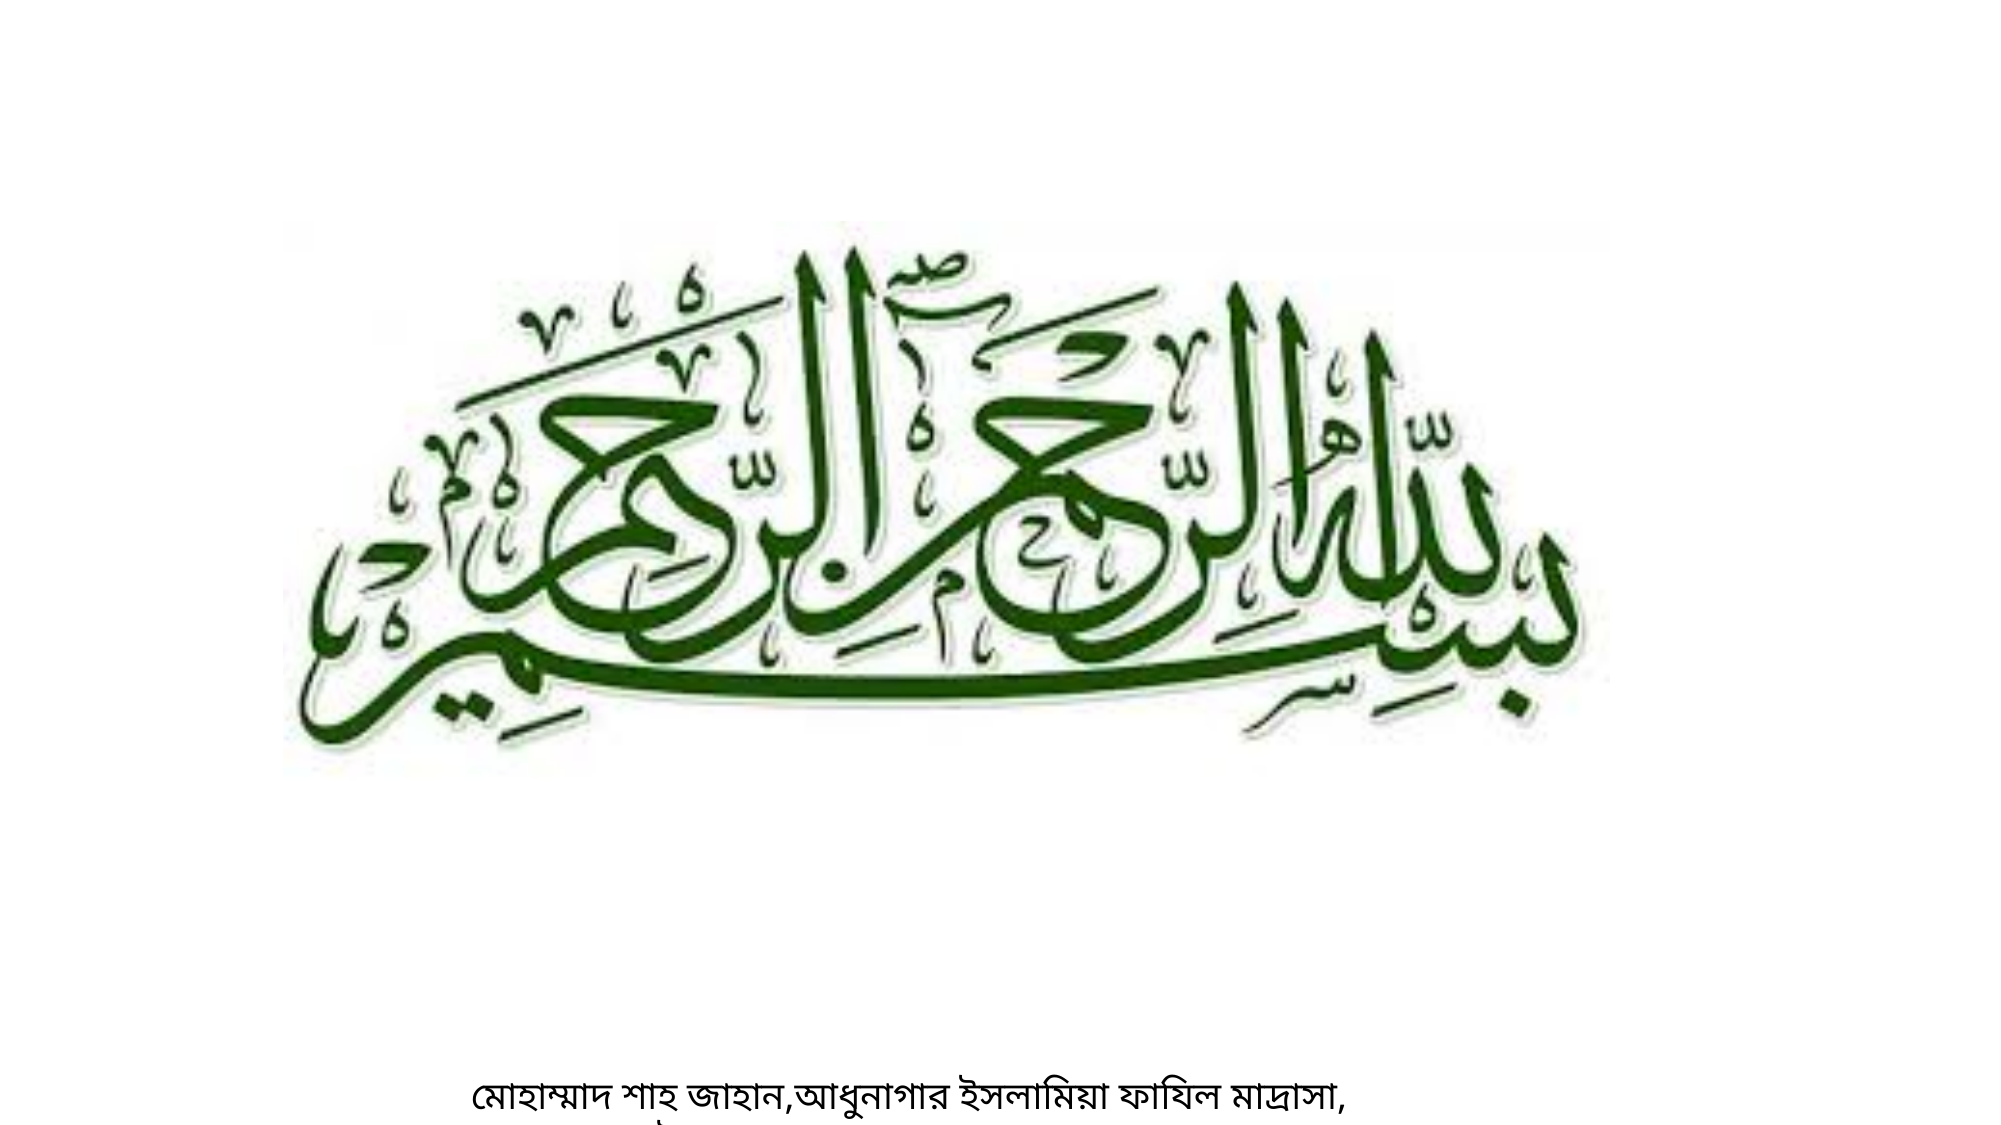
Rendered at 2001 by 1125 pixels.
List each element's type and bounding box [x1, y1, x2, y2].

picture [283, 221, 1610, 784]
